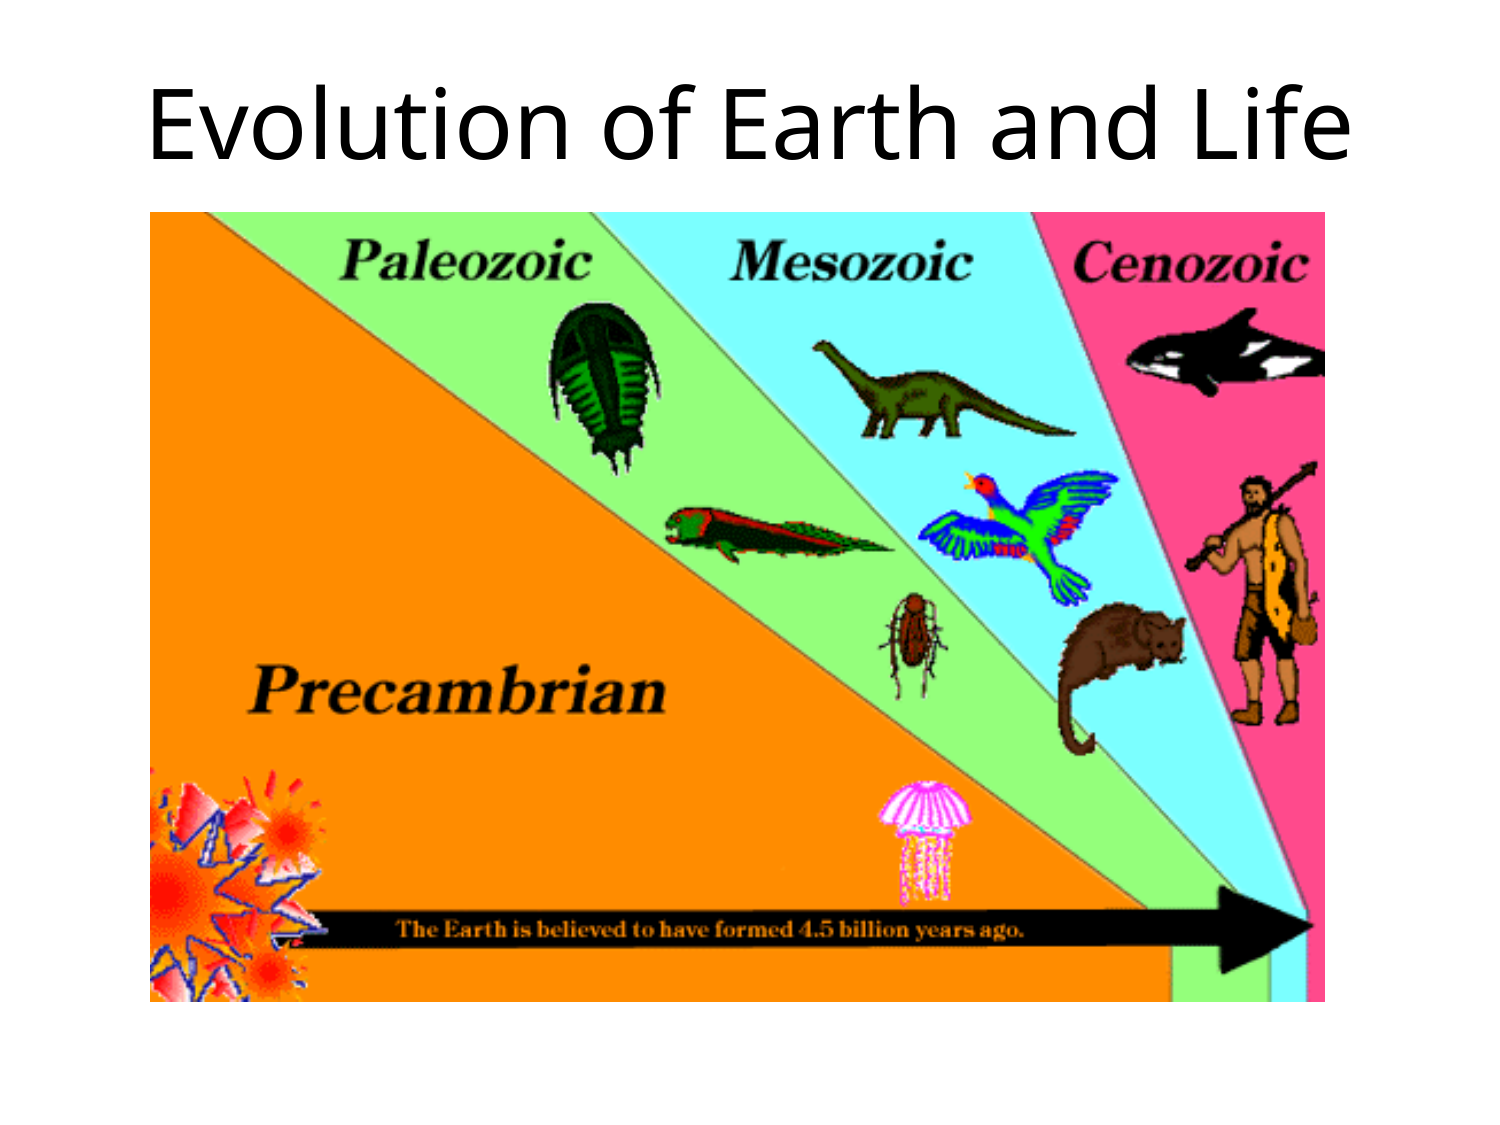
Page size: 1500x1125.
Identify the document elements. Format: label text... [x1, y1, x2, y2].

title Evolution of Earth and Life [112, 0, 1388, 242]
picture [149, 212, 1326, 1003]
